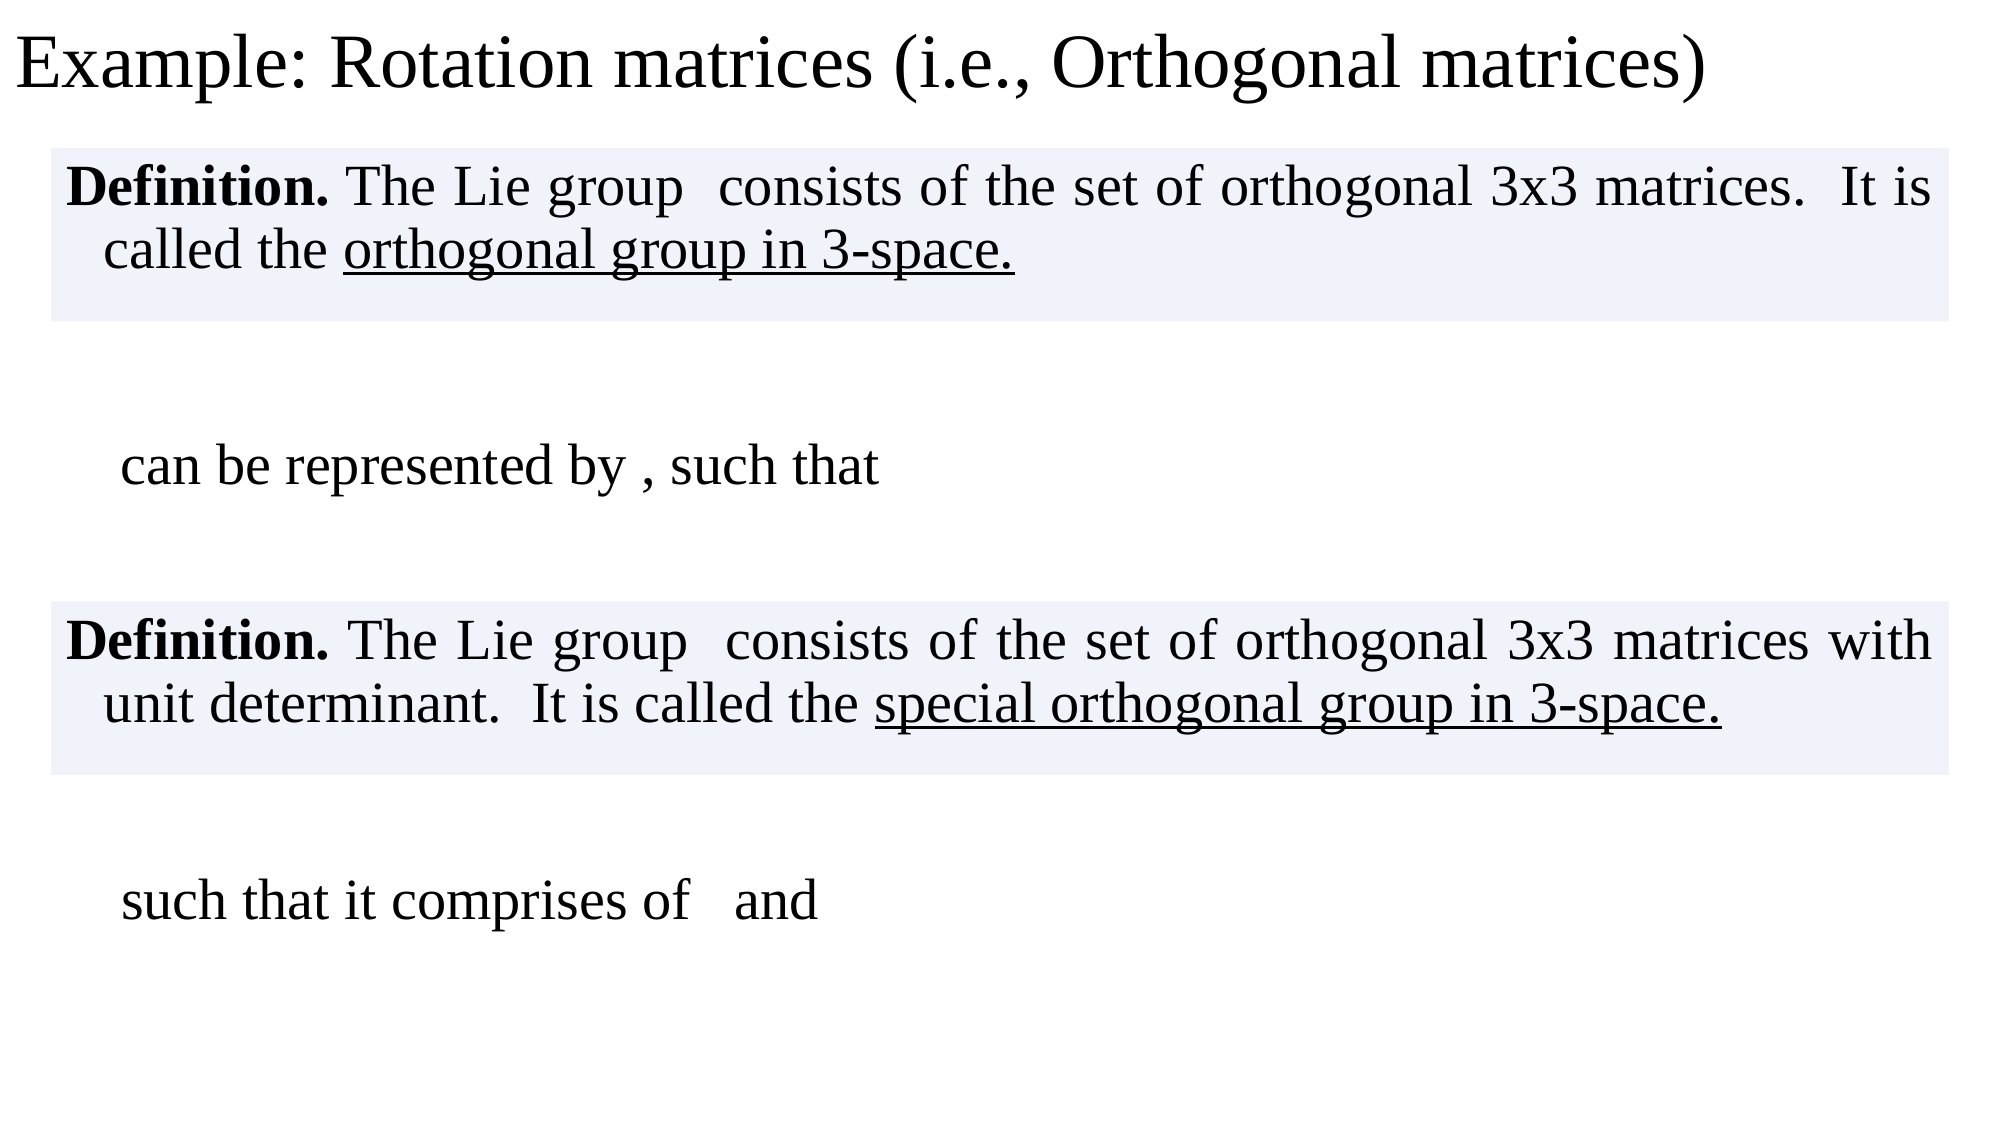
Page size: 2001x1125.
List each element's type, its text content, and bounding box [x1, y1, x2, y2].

title Example: Rotation matrices (i.e., Orthogonal matrices) [0, 3, 2000, 112]
